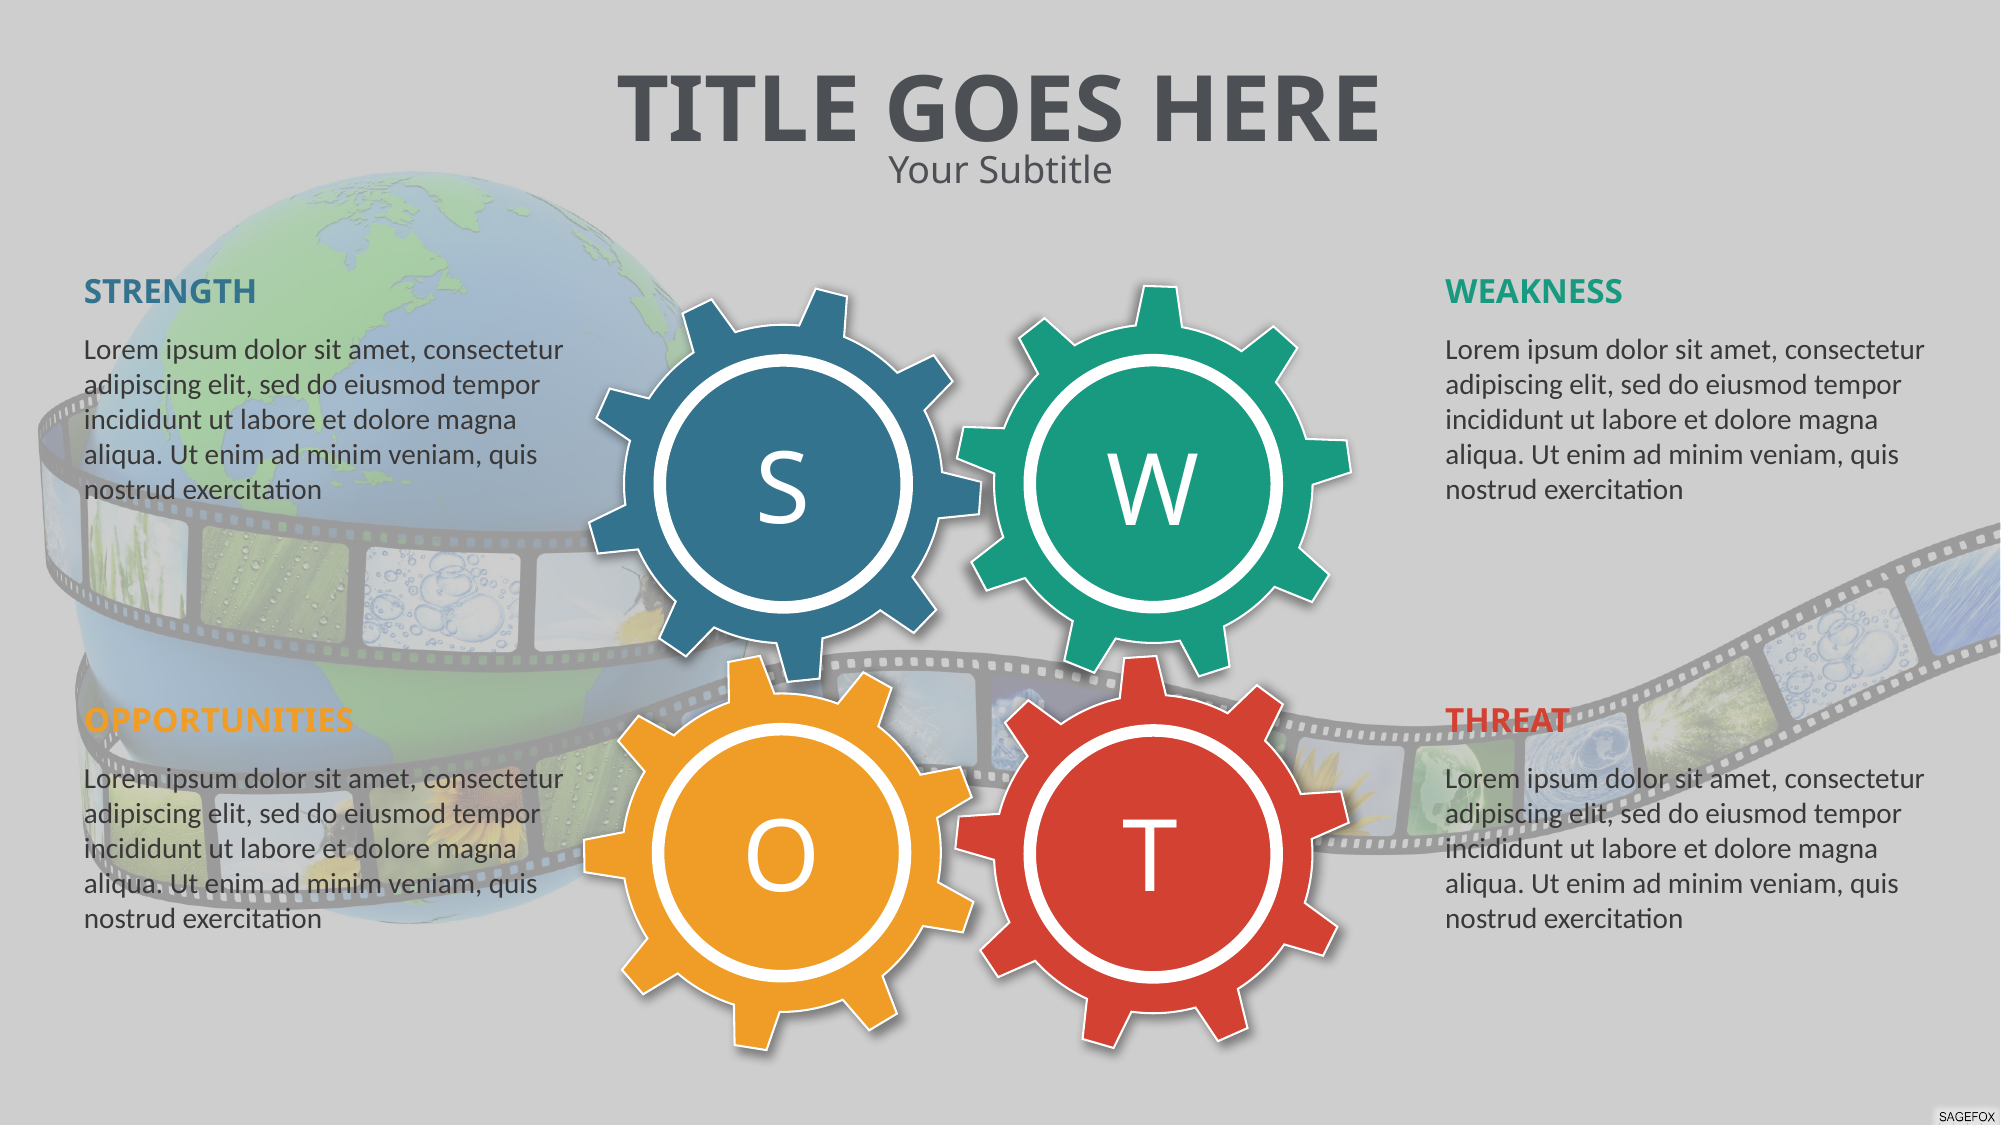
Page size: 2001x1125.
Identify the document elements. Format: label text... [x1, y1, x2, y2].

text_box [548, 42, 1452, 199]
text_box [954, 284, 1353, 654]
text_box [584, 284, 954, 653]
picture [1936, 1111, 1997, 1125]
text_box WEAKNESS Lorem ipsum dolor sit amet, consectetur adipiscing elit, sed do eiusmod tempor incididunt ut labore et dolore magna aliqua. Ut enim ad minim veniam, quis nostrud exercitation [1445, 270, 1941, 506]
text_box STRENGTH Lorem ipsum dolor sit amet, consectetur adipiscing elit, sed do eiusmod tempor incididunt ut labore et dolore magna aliqua. Ut enim ad minim veniam, quis nostrud exercitation [83, 270, 579, 506]
text_box OPPORTUNITIES Lorem ipsum dolor sit amet, consectetur adipiscing elit, sed do eiusmod tempor incididunt ut labore et dolore magna aliqua. Ut enim ad minim veniam, quis nostrud exercitation [83, 699, 579, 935]
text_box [582, 653, 981, 1052]
text_box THREAT Lorem ipsum dolor sit amet, consectetur adipiscing elit, sed do eiusmod tempor incididunt ut labore et dolore magna aliqua. Ut enim ad minim veniam, quis nostrud exercitation [1445, 699, 1941, 935]
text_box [954, 654, 1353, 1054]
